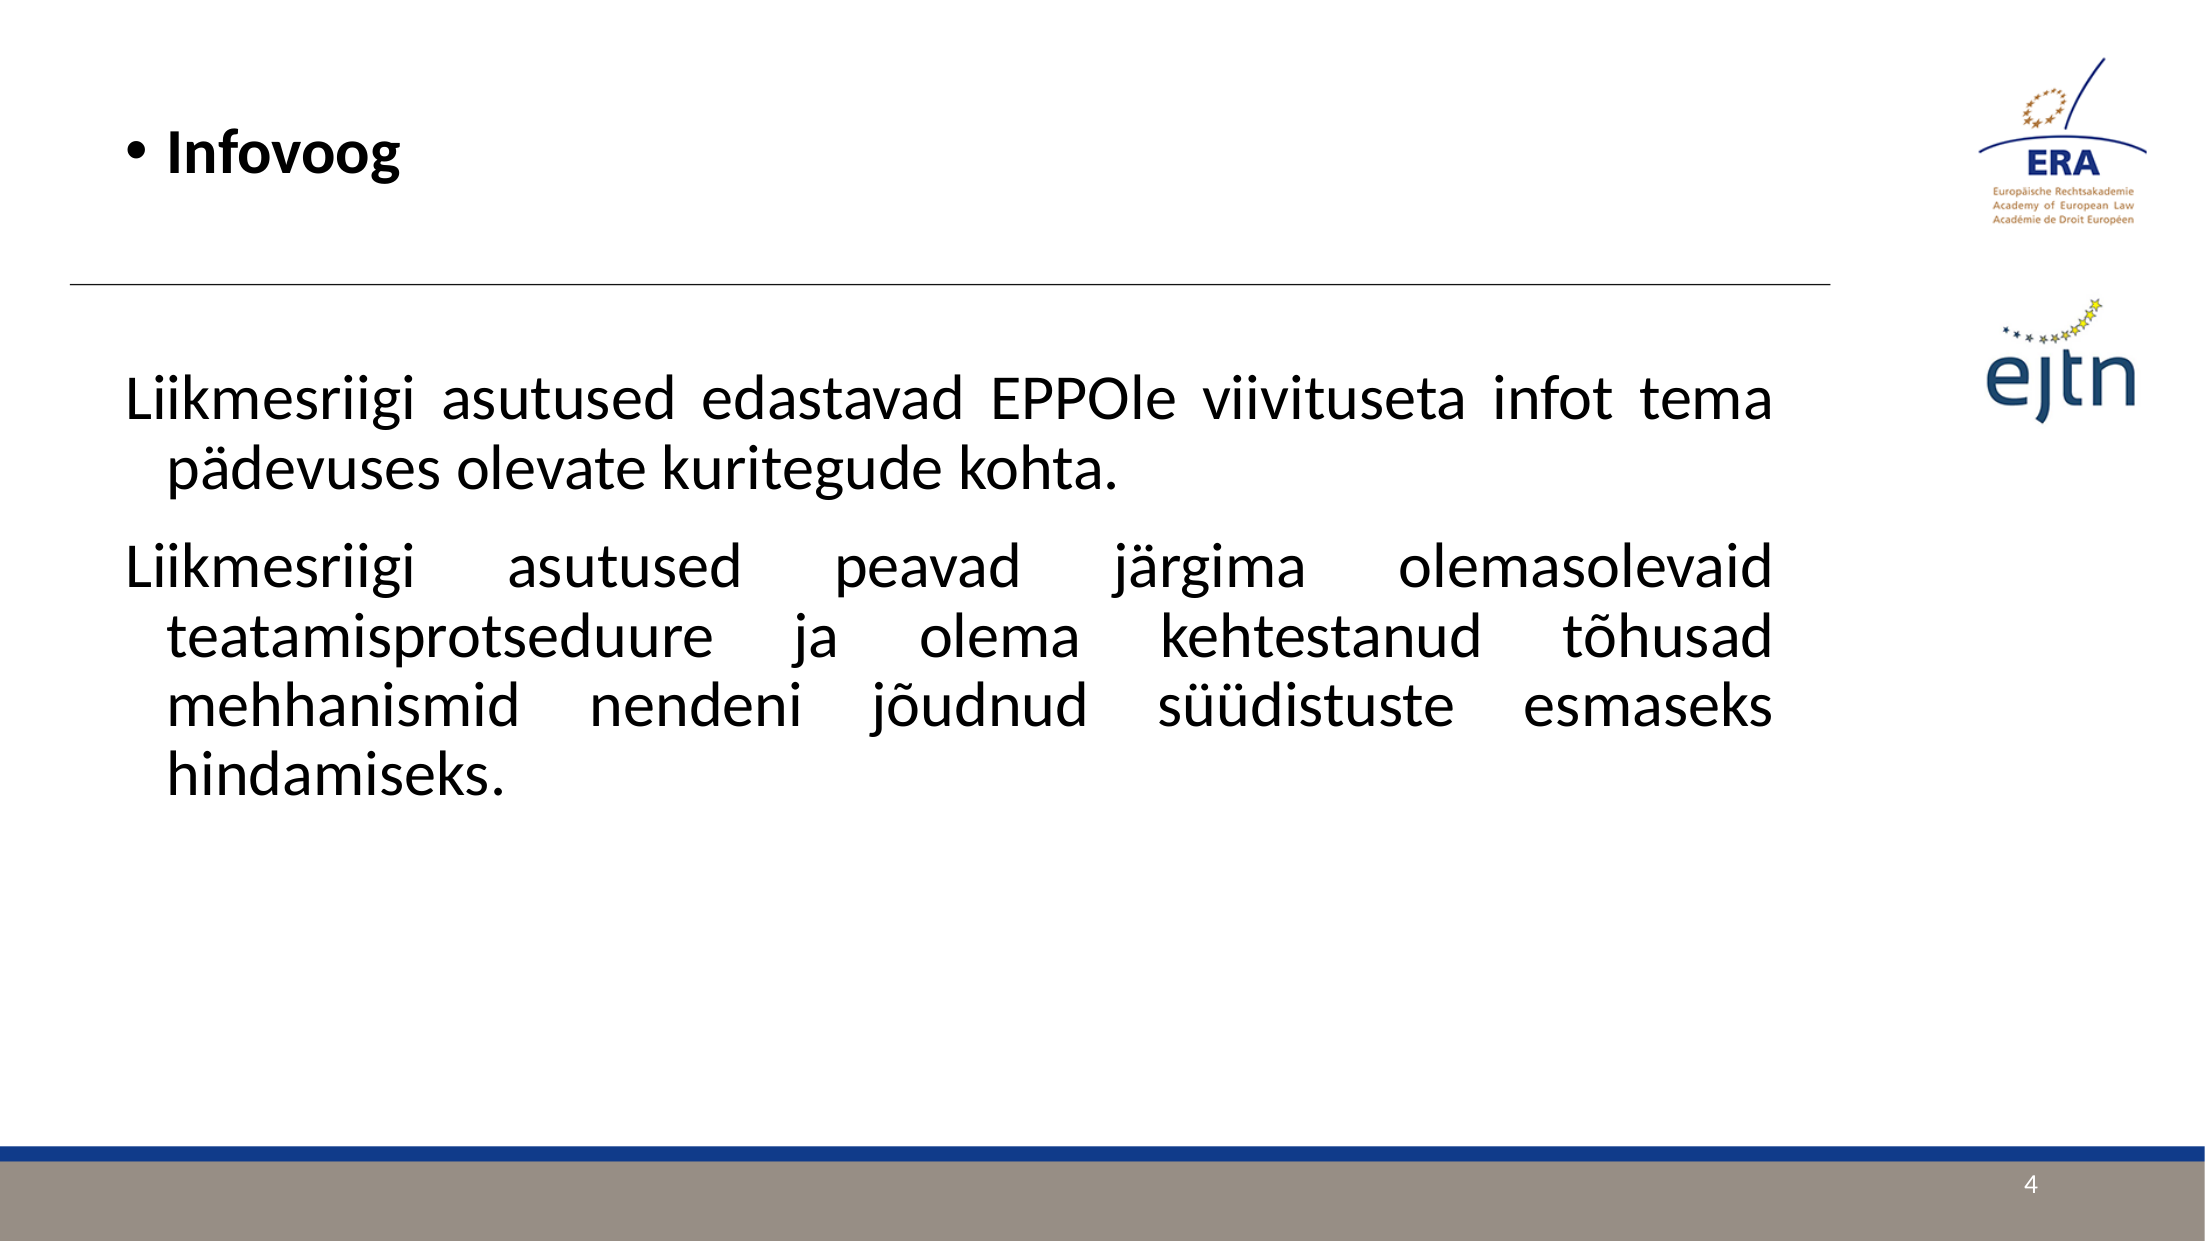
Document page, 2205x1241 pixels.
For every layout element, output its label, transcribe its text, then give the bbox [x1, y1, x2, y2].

title Infovoog [110, 49, 2095, 257]
list Liikmesriigi asutused edastavad EPPOle viivituseta infot tema pädevuses olevate kuritegude kohta. Liikmesriigi asutused peavad järgima olemasolevaid teatamisprotseduure ja olema kehtestanud tõhusad mehhanismid nendeni jõudnud süüdistuste esmaseks hindamiseks. [110, 356, 1791, 1076]
slide_number 4 [1557, 1149, 2054, 1216]
picture [0, 0, 2205, 1241]
